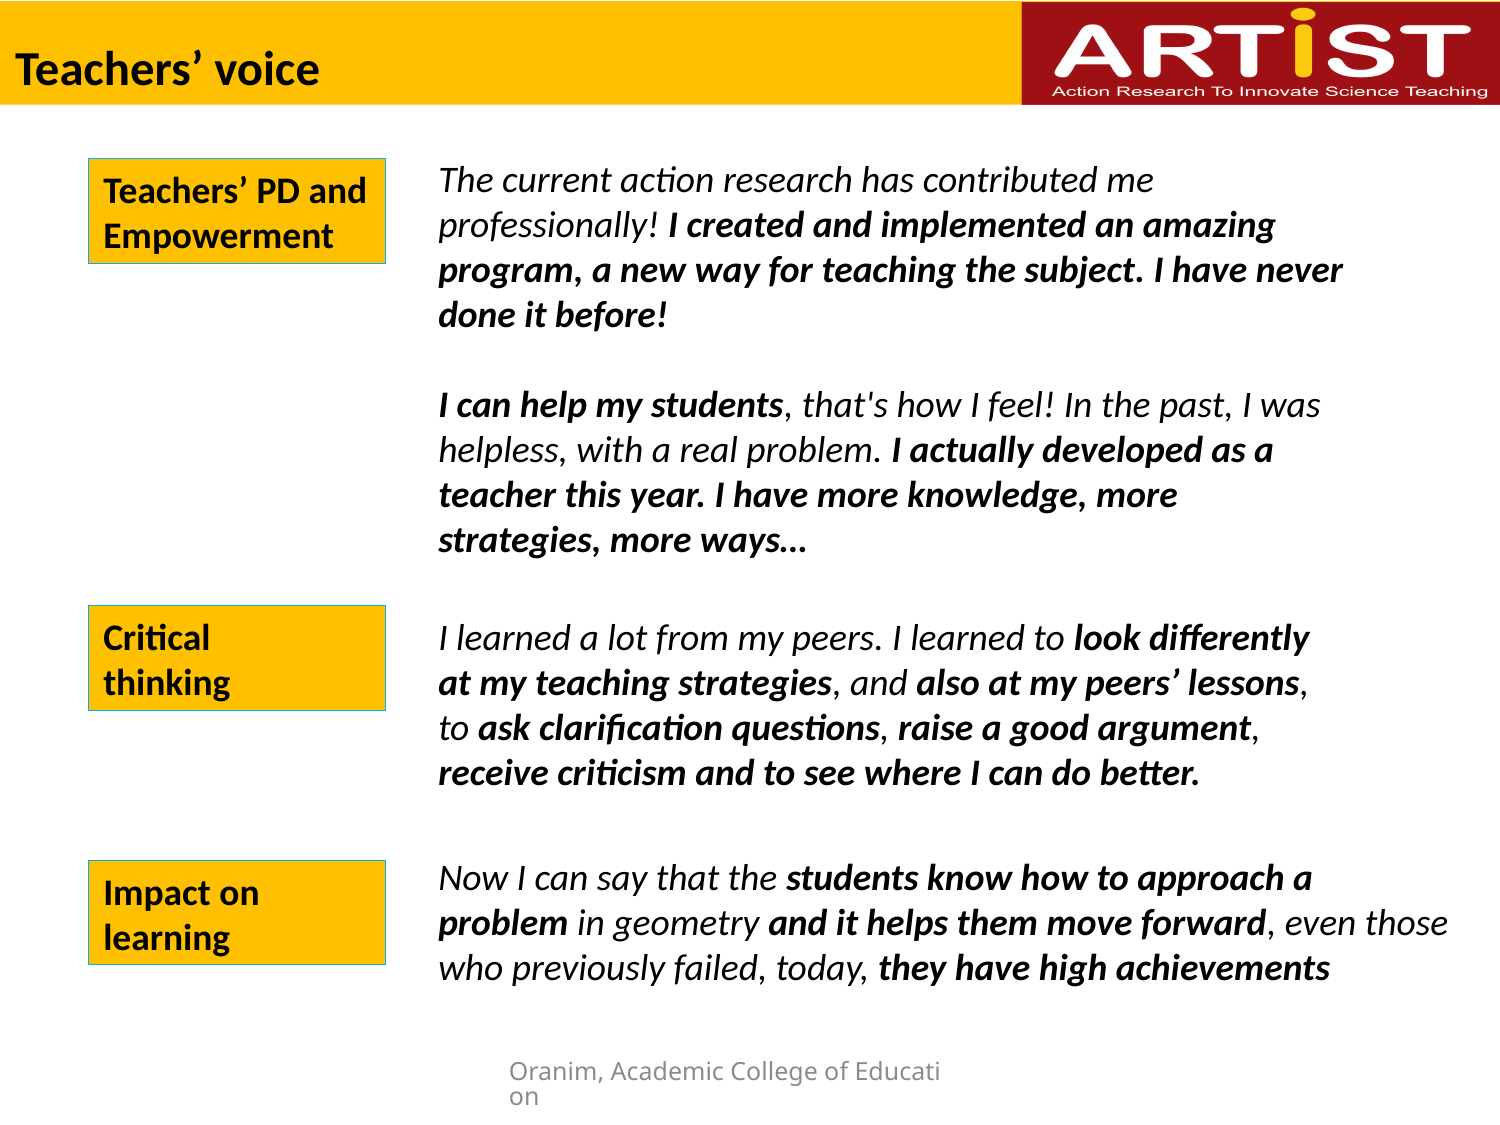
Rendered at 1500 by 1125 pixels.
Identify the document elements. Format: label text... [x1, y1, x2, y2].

text_box Critical thinking [88, 605, 386, 711]
text_box Now I can say that the students know how to approach a problem in geometry and it helps them move forward, even those who previously failed, today, they have high achievements [423, 845, 1467, 995]
footer Oranim, Academic College of Education [512, 1042, 988, 1103]
text_box Teachers’ voice [0, 1, 1020, 105]
text_box Impact on learning [88, 860, 386, 965]
picture [1021, 2, 1500, 105]
text_box Teachers’ PD and Empowerment [88, 158, 386, 264]
text_box The current action research has contributed me professionally! I created and implemented an amazing program, a new way for teaching the subject. I have never done it before! I can help my students, that's how I feel! In the past, I was helpless, with a real problem. I actually developed as a teacher this year. I have more knowledge, more strategies, more ways… [423, 147, 1363, 568]
text_box I learned a lot from my peers. I learned to look differently at my teaching strategies, and also at my peers’ lessons, to ask clarification questions, raise a good argument, receive criticism and to see where I can do better. [423, 605, 1346, 801]
